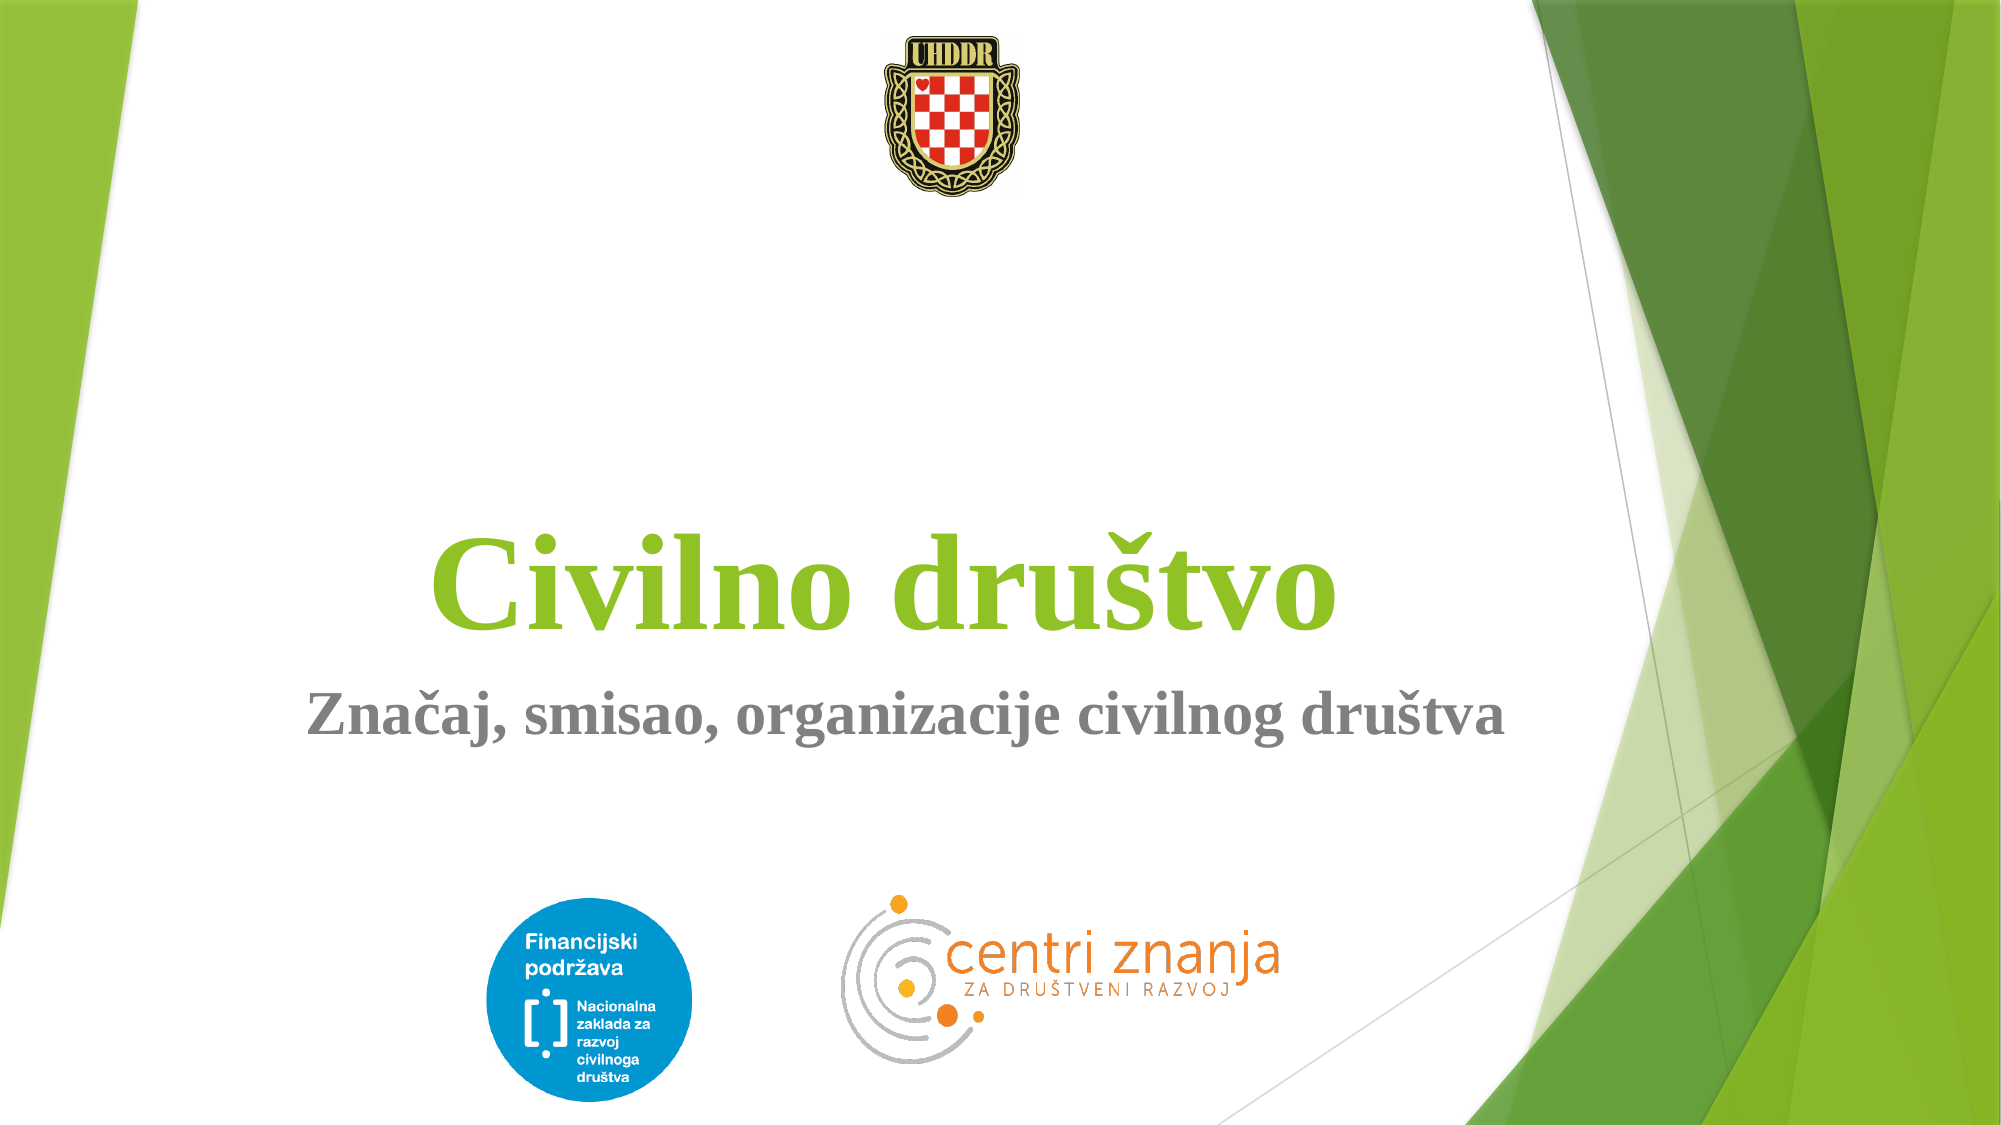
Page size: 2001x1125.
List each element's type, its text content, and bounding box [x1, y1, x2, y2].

picture [484, 894, 695, 1105]
subtitle Značaj, smisao, organizacije civilnog društva [247, 664, 1522, 845]
picture [840, 894, 1283, 1065]
picture [883, 36, 1020, 198]
title Civilno društvo [247, 394, 1522, 664]
